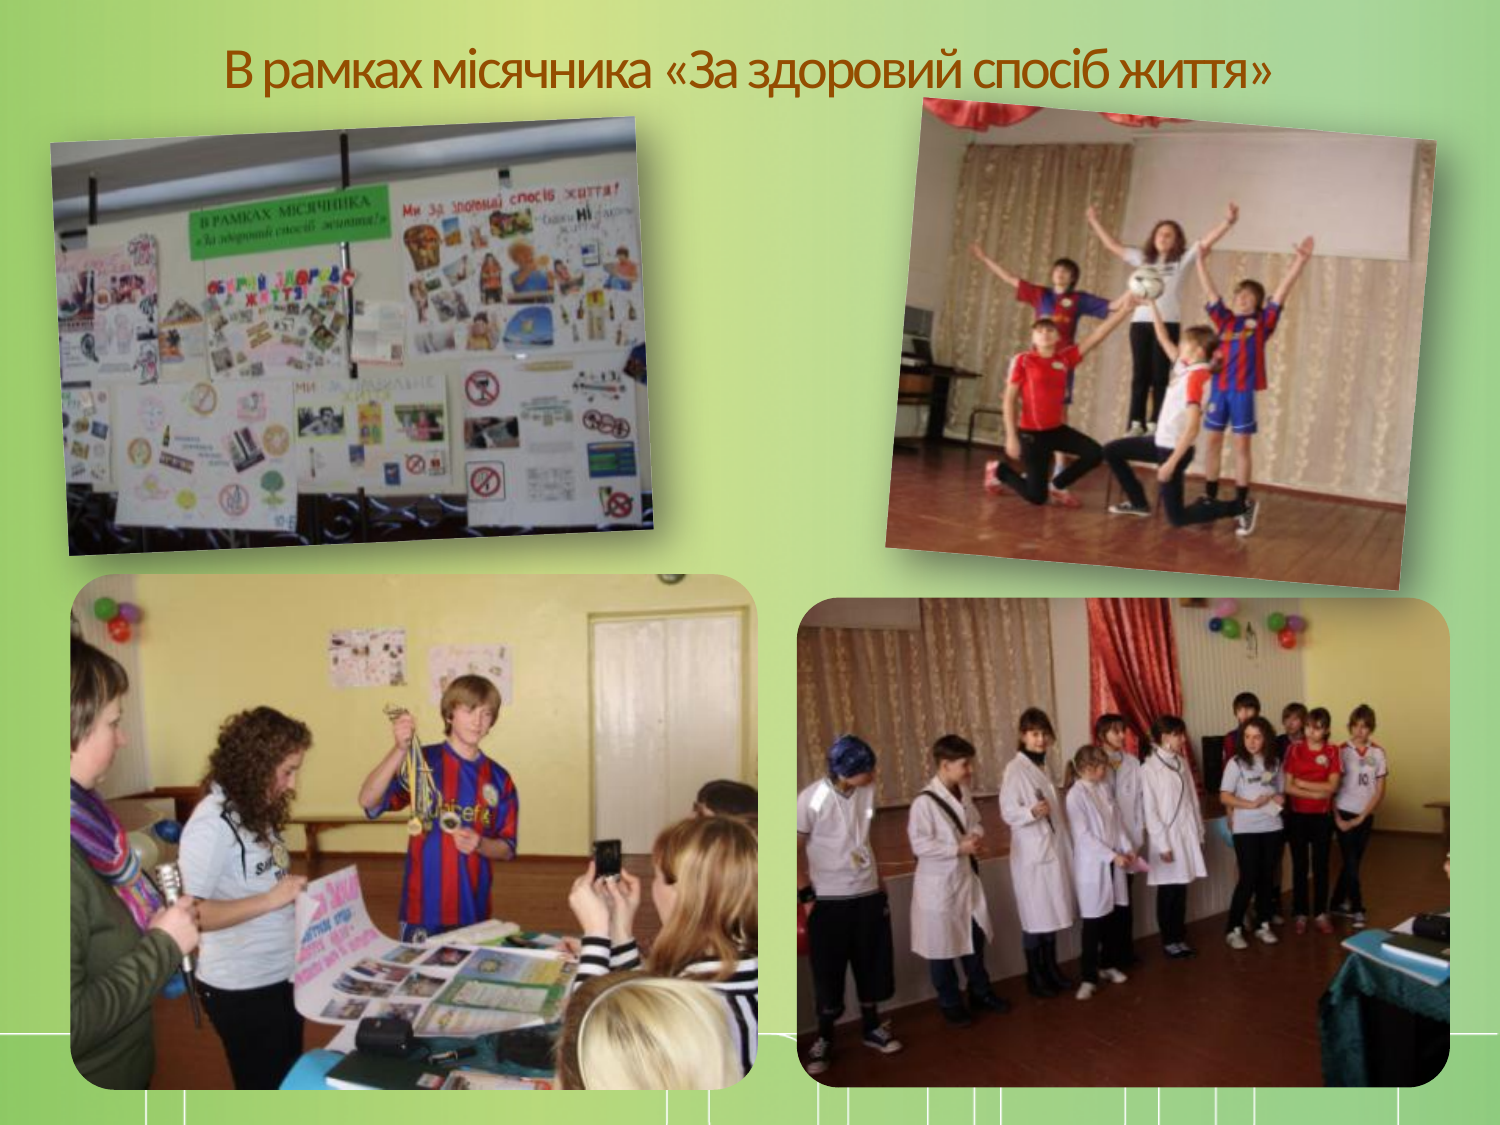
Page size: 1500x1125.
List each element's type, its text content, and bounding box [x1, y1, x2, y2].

title В рамках місячника «За здоровий спосіб життя» [62, 37, 1438, 102]
picture [0, 0, 1500, 1125]
